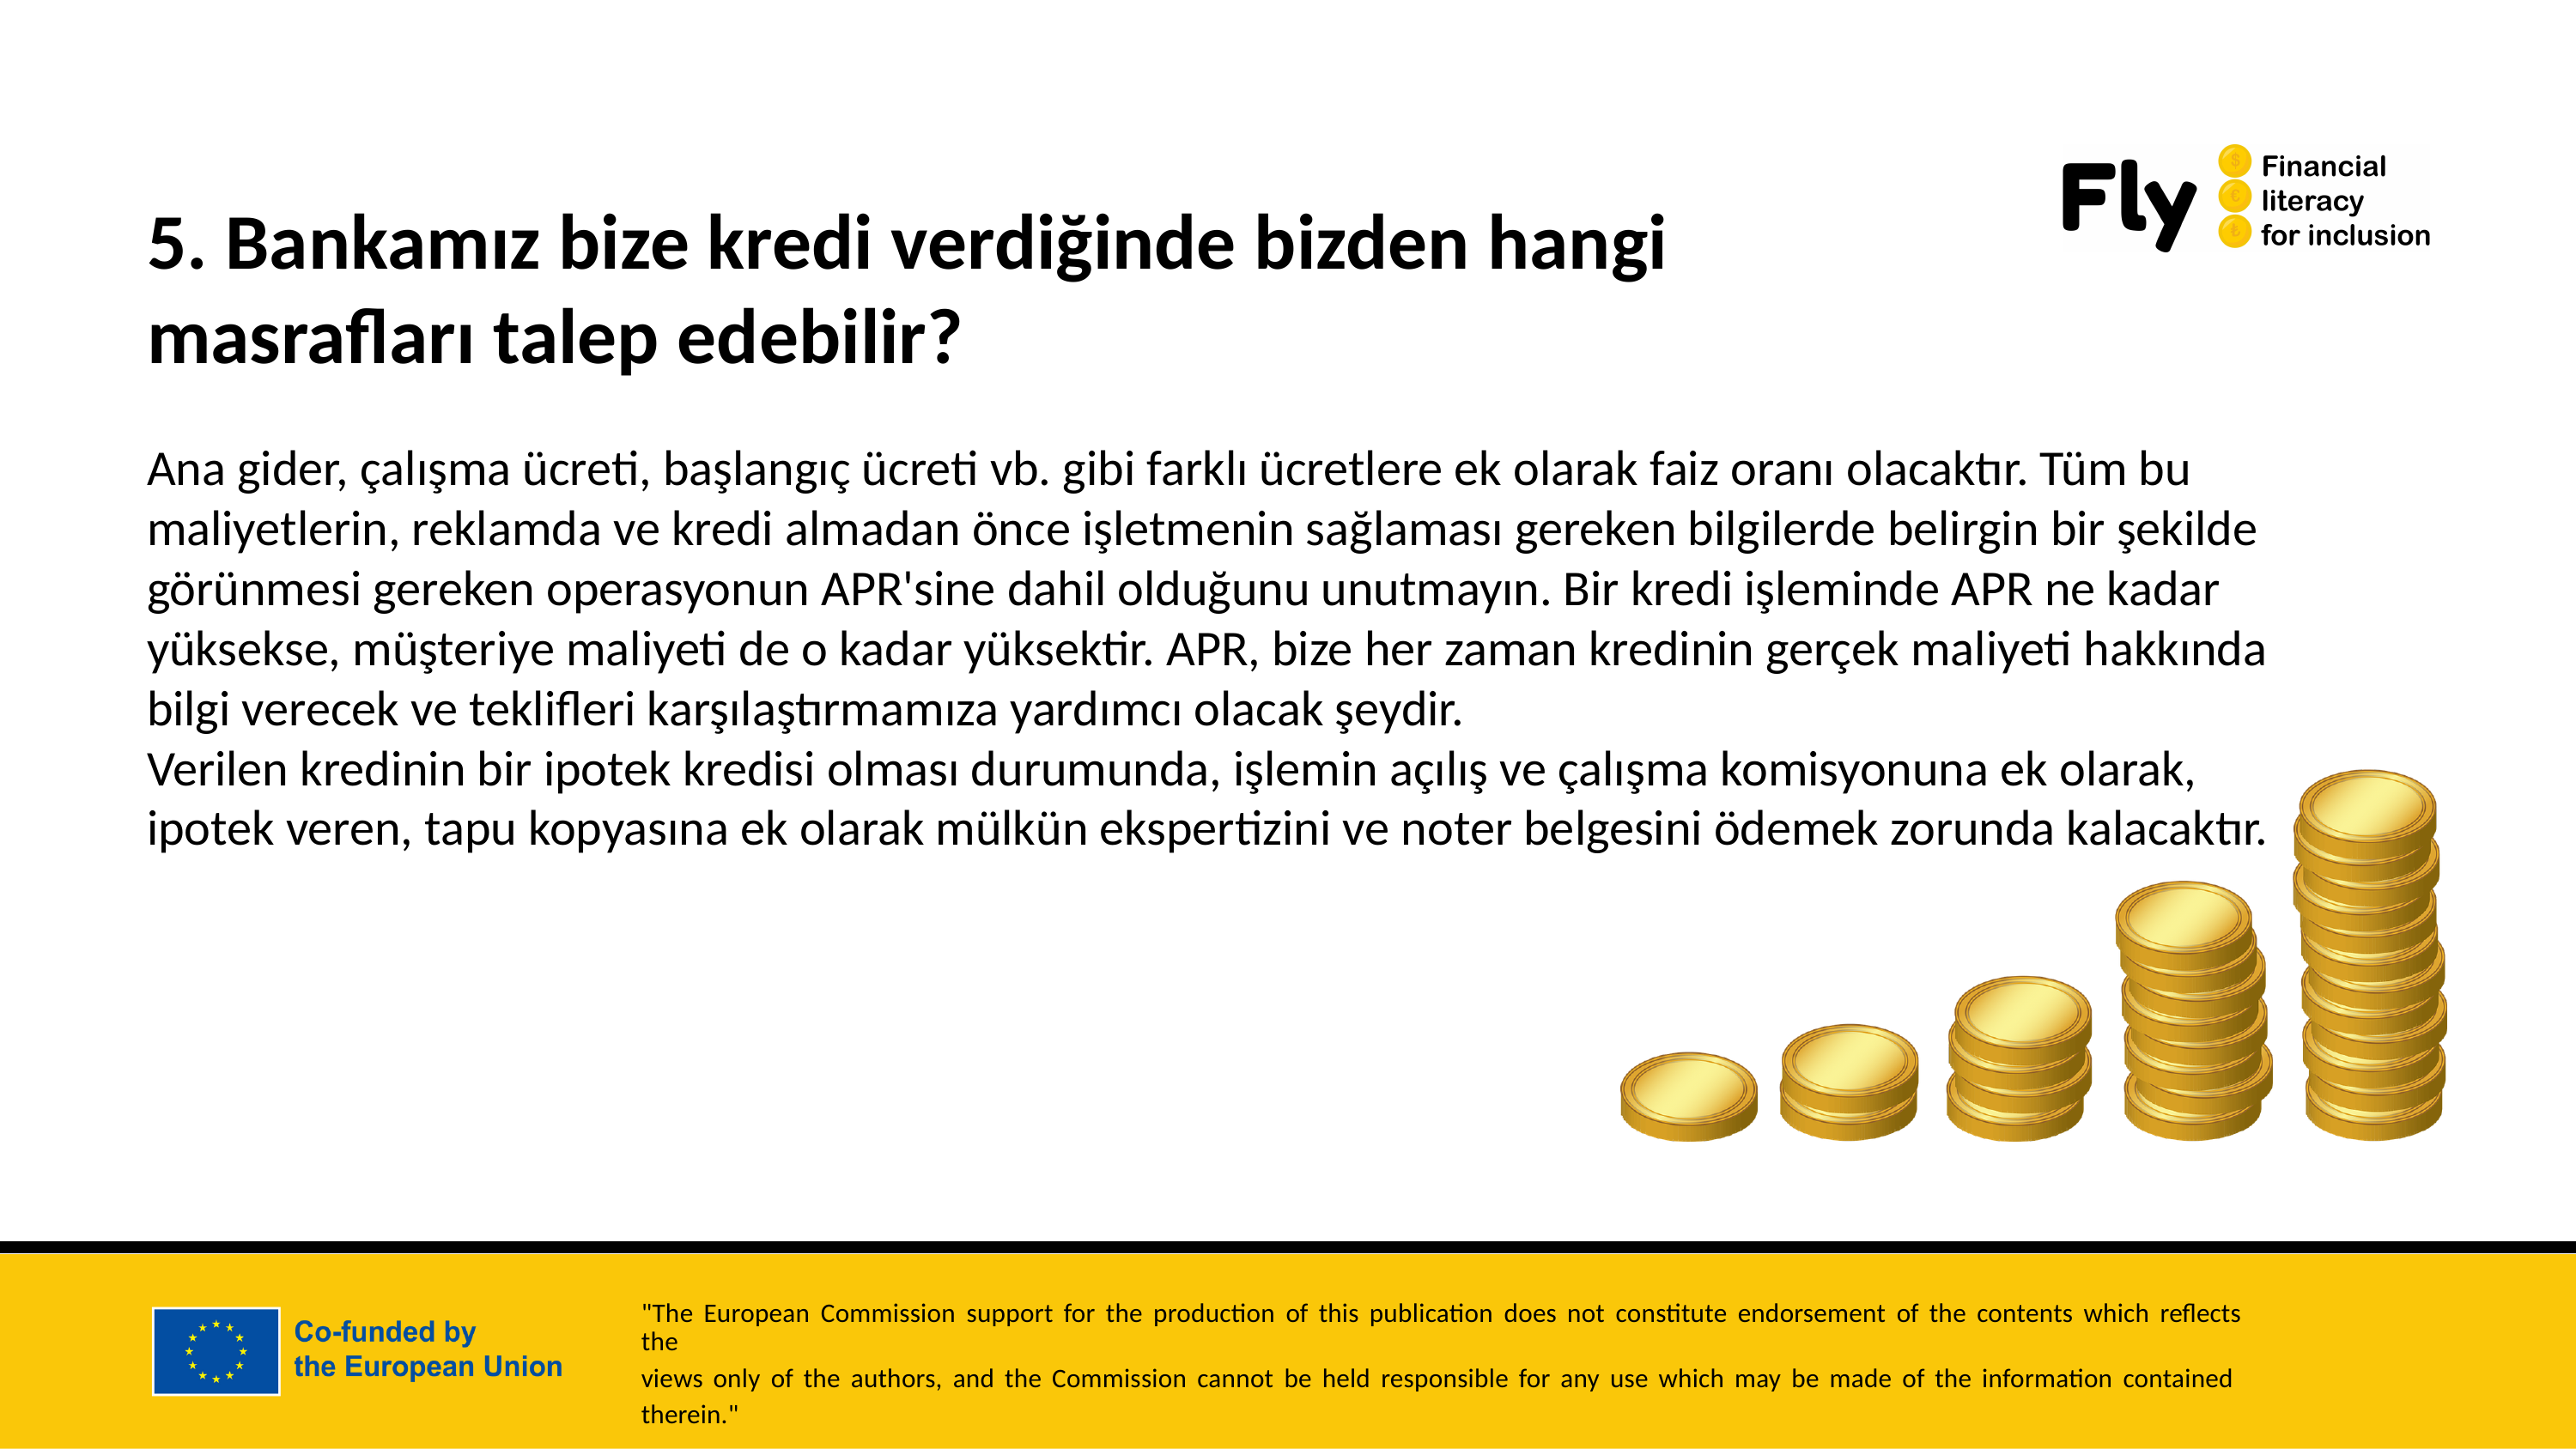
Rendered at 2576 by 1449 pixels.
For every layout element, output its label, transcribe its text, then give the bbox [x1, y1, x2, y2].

text_box Ana gider, çalışma ücreti, başlangıç ücreti vb. gibi farklı ücretlere ek olarak faiz oranı olacaktır. Tüm bu maliyetlerin, reklamda ve kredi almadan önce işletmenin sağlaması gereken bilgilerde belirgin bir şekilde görünmesi gereken operasyonun APR'sine dahil olduğunu unutmayın. Bir kredi işleminde APR ne kadar yüksekse, müşteriye maliyeti de o kadar yüksektir. APR, bize her zaman kredinin gerçek maliyeti hakkında bilgi verecek ve teklifleri karşılaştırmamıza yardımcı olacak şeydir. Verilen kredinin bir ipotek kredisi olması durumunda, işlemin açılış ve çalışma komisyonuna ek olarak, ipotek veren, tapu kopyasına ek olarak mülkün ekspertizini ve noter belgesini ödemek zorunda kalacaktır. [134, 428, 2303, 983]
picture [2063, 144, 2430, 252]
text_box 5. Bankamız bize kredi verdiğinde bizden hangi masrafları talep edebilir? [134, 185, 1702, 386]
picture [1620, 749, 2448, 1162]
picture [149, 1304, 593, 1399]
